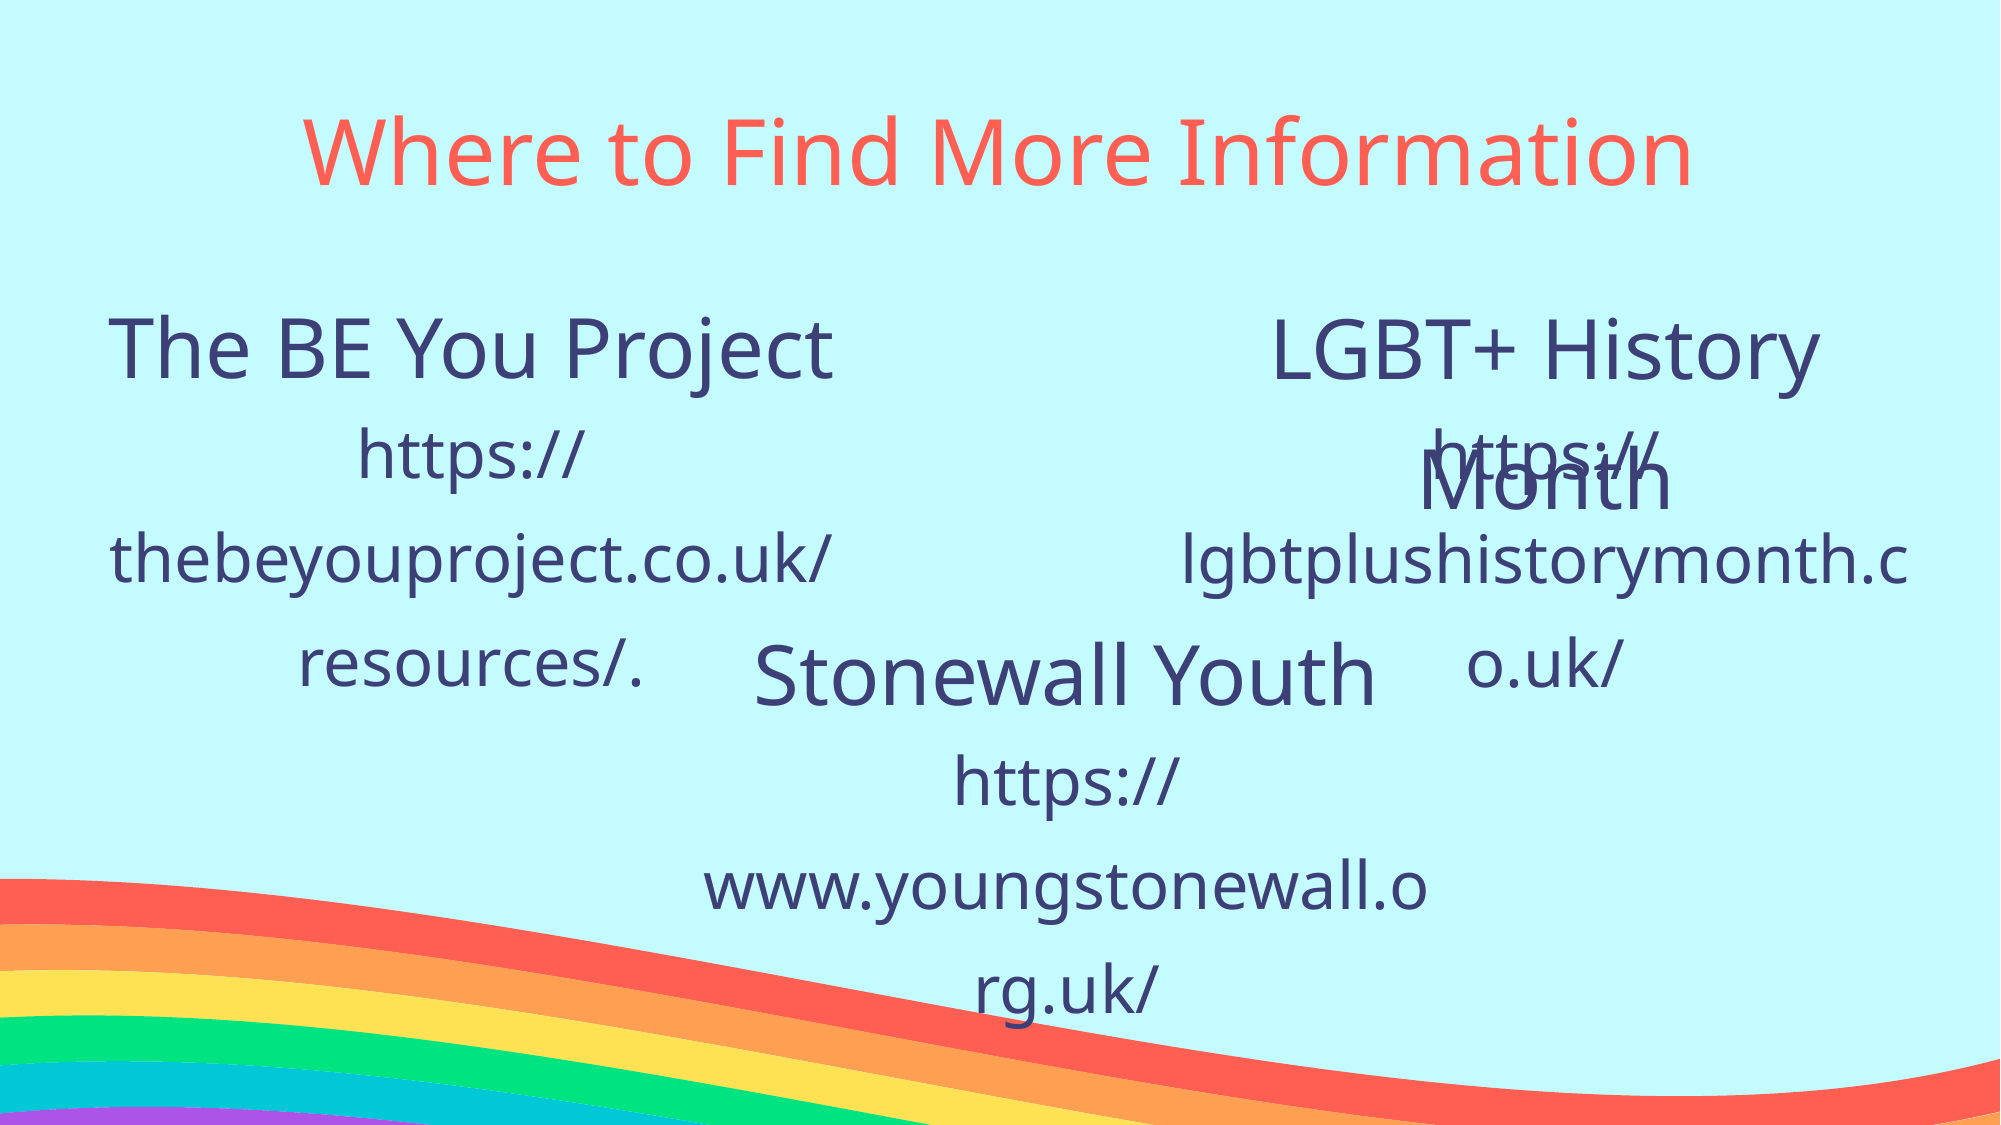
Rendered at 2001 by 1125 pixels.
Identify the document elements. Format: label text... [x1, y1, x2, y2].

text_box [685, 584, 1449, 920]
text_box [1163, 258, 1928, 594]
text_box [89, 257, 854, 593]
text_box Where to Find More Information [137, 86, 1863, 212]
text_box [0, 809, 2000, 1125]
